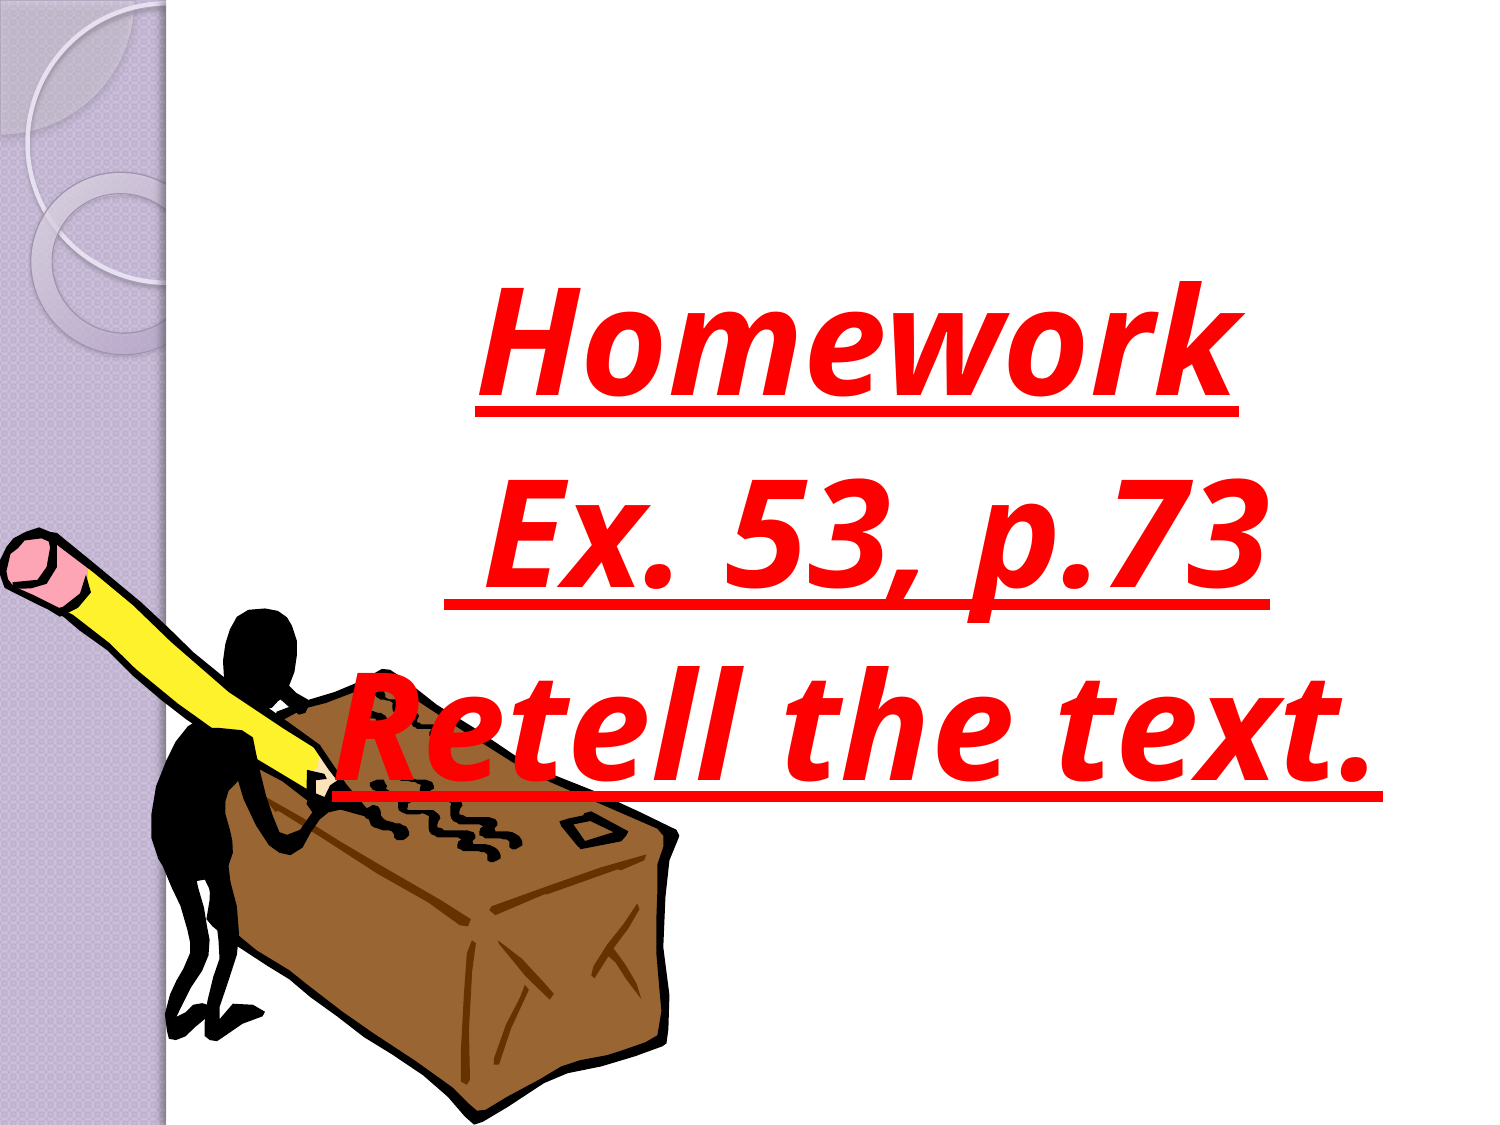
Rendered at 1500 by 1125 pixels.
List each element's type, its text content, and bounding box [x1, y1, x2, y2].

list Homework Ex. 53, p.73 Retell the text. [235, 237, 1466, 1026]
picture [0, 527, 680, 1125]
